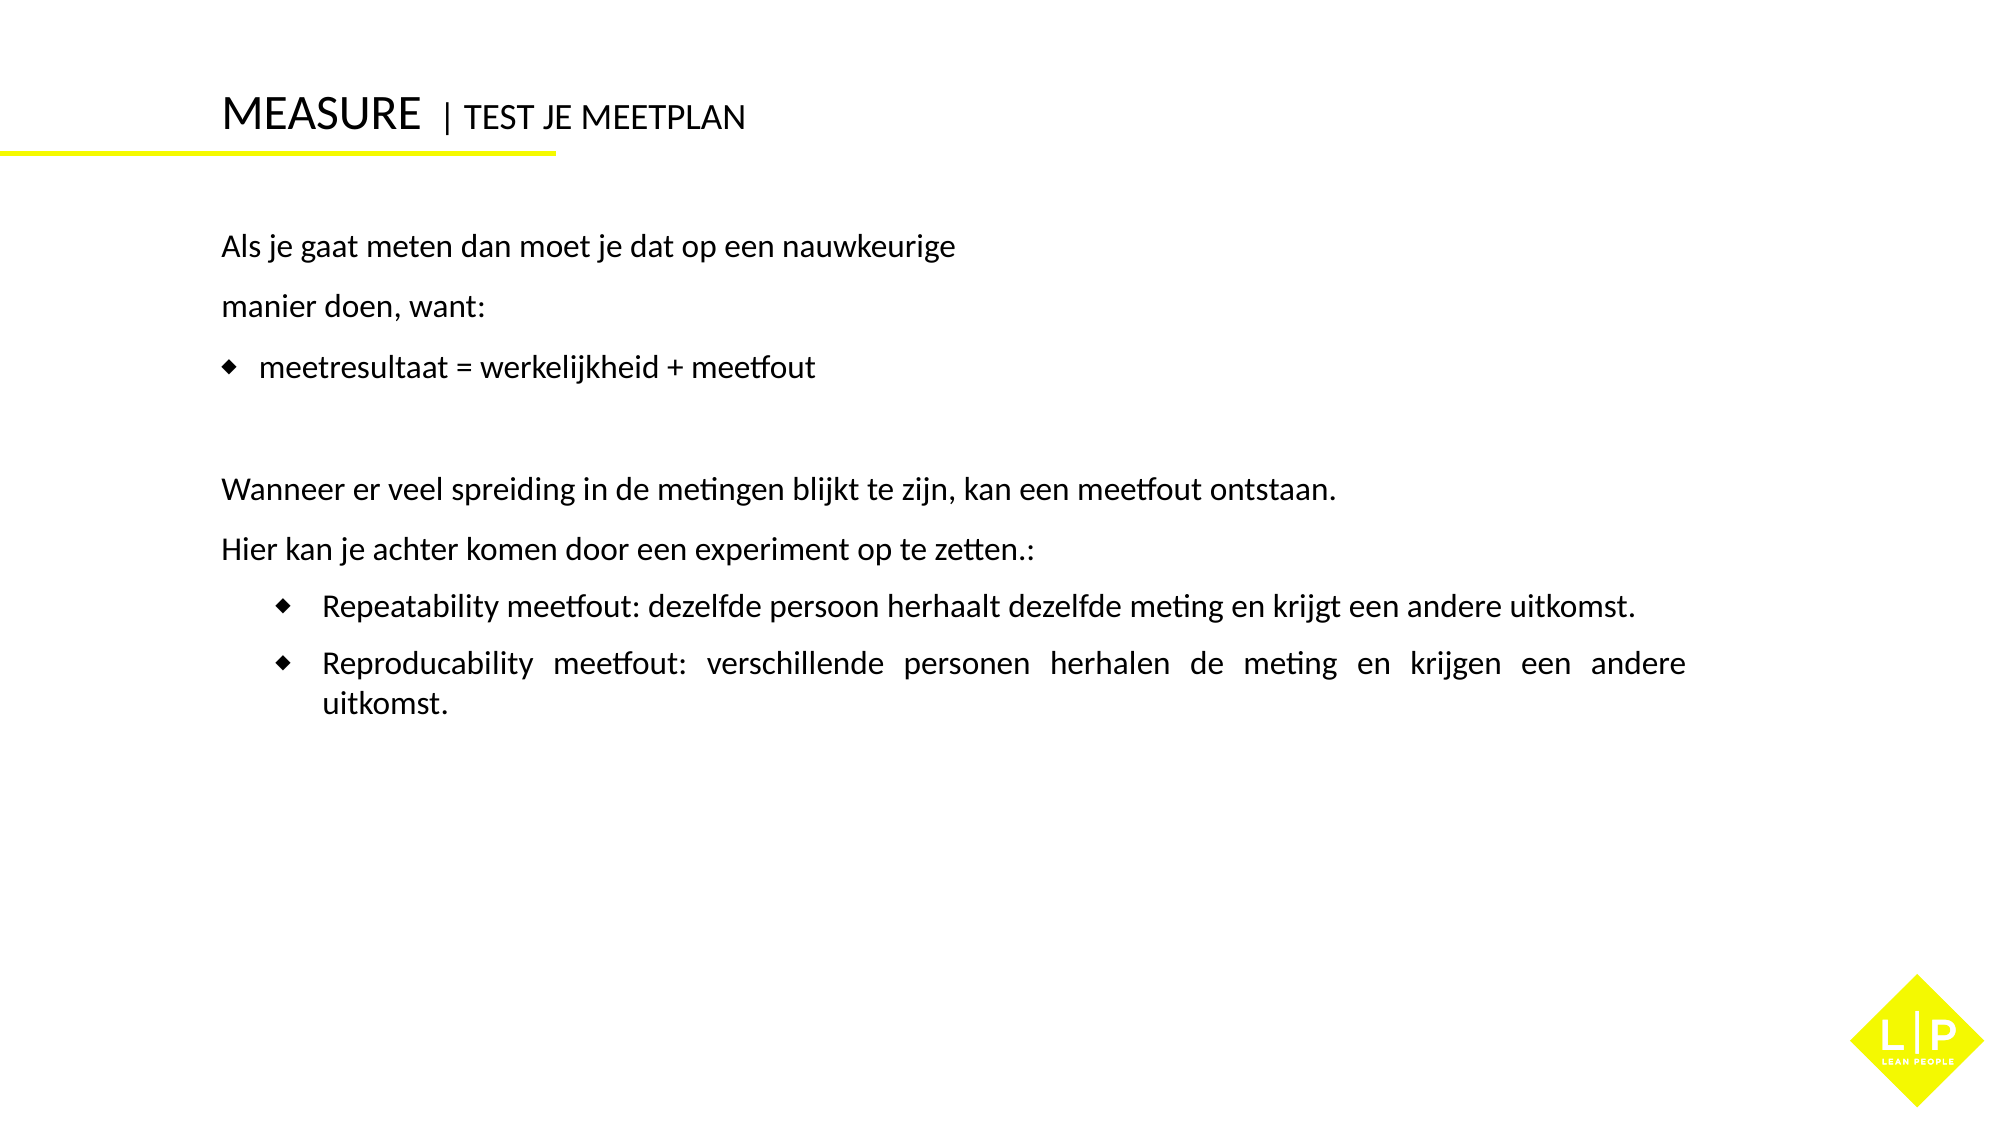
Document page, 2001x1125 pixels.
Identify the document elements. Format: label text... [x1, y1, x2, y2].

list Als je gaat meten dan moet je dat op een nauwkeurige manier doen, want: meetresultaat = werkelijkheid + meetfout Wanneer er veel spreiding in de metingen blijkt te zijn, kan een meetfout ontstaan. Hier kan je achter komen door een experiment op te zetten.: Repeatability meetfout: dezelfde persoon herhaalt dezelfde meting en krijgt een andere uitkomst. Reproducability meetfout: verschillende personen herhalen de meting en krijgen een andere uitkomst. [206, 216, 1704, 931]
text_box MEASURE | TEST JE MEETPLAN [206, 58, 1193, 154]
picture [1839, 962, 1996, 1118]
